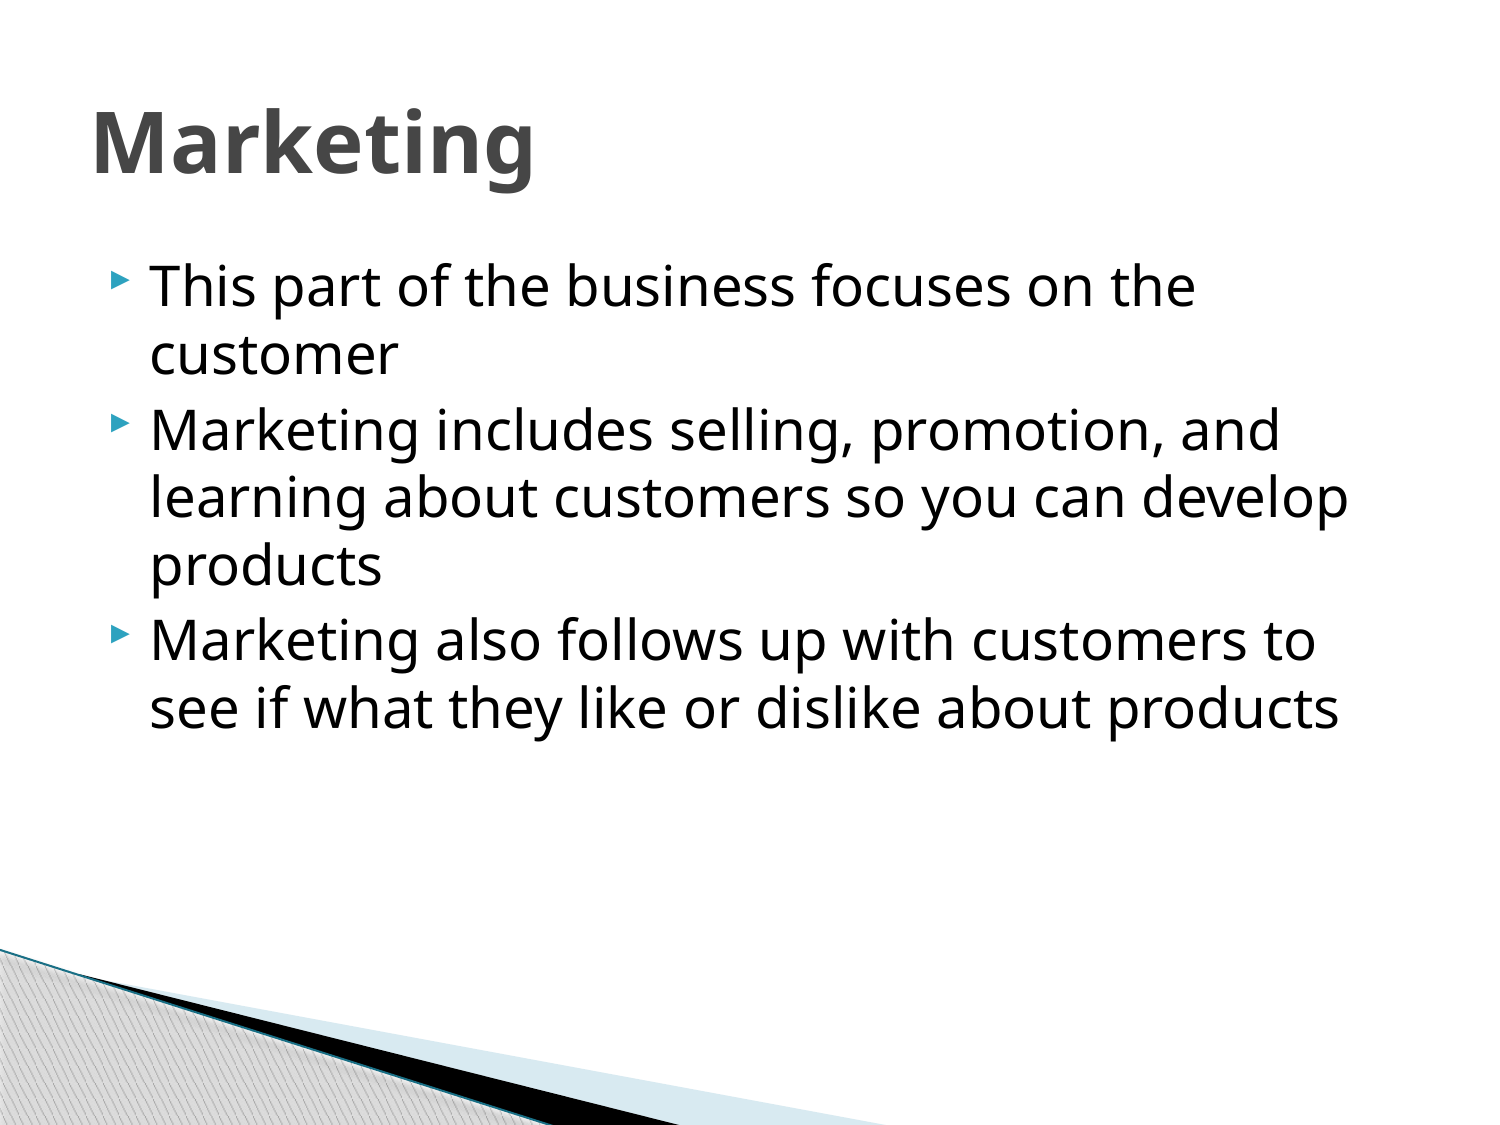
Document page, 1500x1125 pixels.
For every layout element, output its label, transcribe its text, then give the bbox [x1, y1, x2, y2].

title Marketing [75, 45, 1425, 233]
list This part of the business focuses on the customer Marketing includes selling, promotion, and learning about customers so you can develop products Marketing also follows up with customers to see if what they like or dislike about products [75, 242, 1425, 986]
